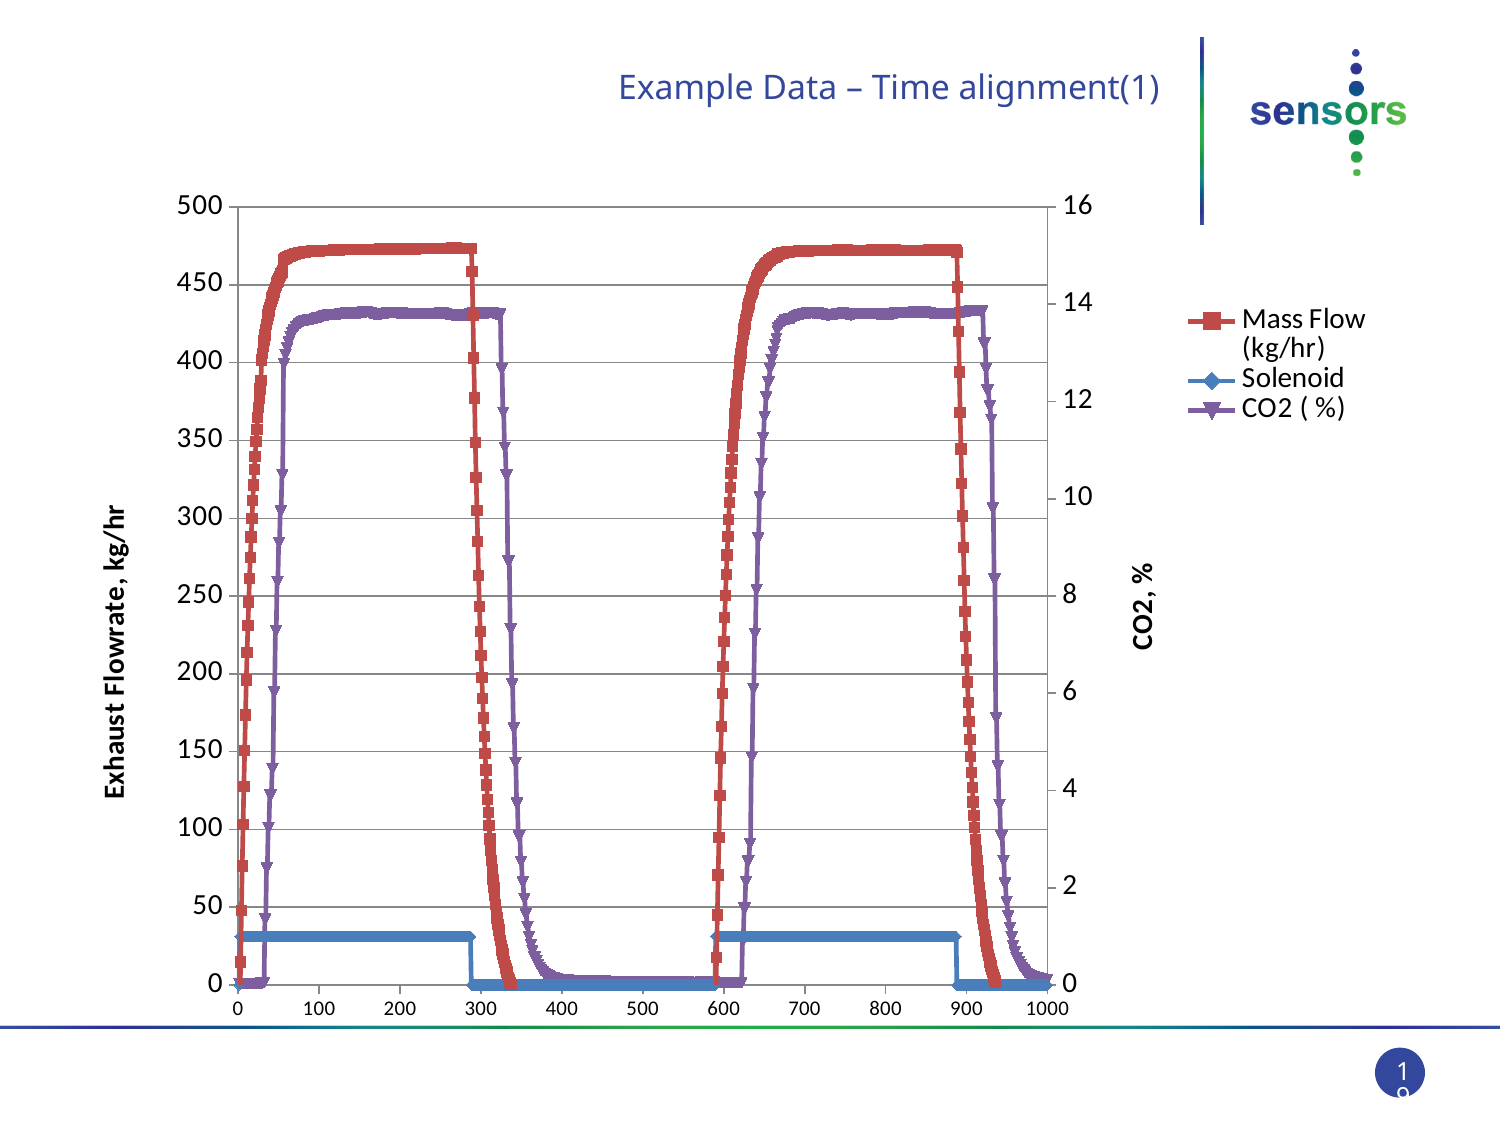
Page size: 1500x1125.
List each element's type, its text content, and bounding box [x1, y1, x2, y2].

chart [74, 174, 1462, 1038]
slide_number 19 [1381, 1047, 1419, 1103]
picture [0, 1024, 74, 1029]
picture [1200, 37, 1205, 174]
title Example Data – Time alignment(1) [137, 0, 1176, 173]
picture [1250, 49, 1406, 174]
picture [1462, 1024, 1500, 1029]
